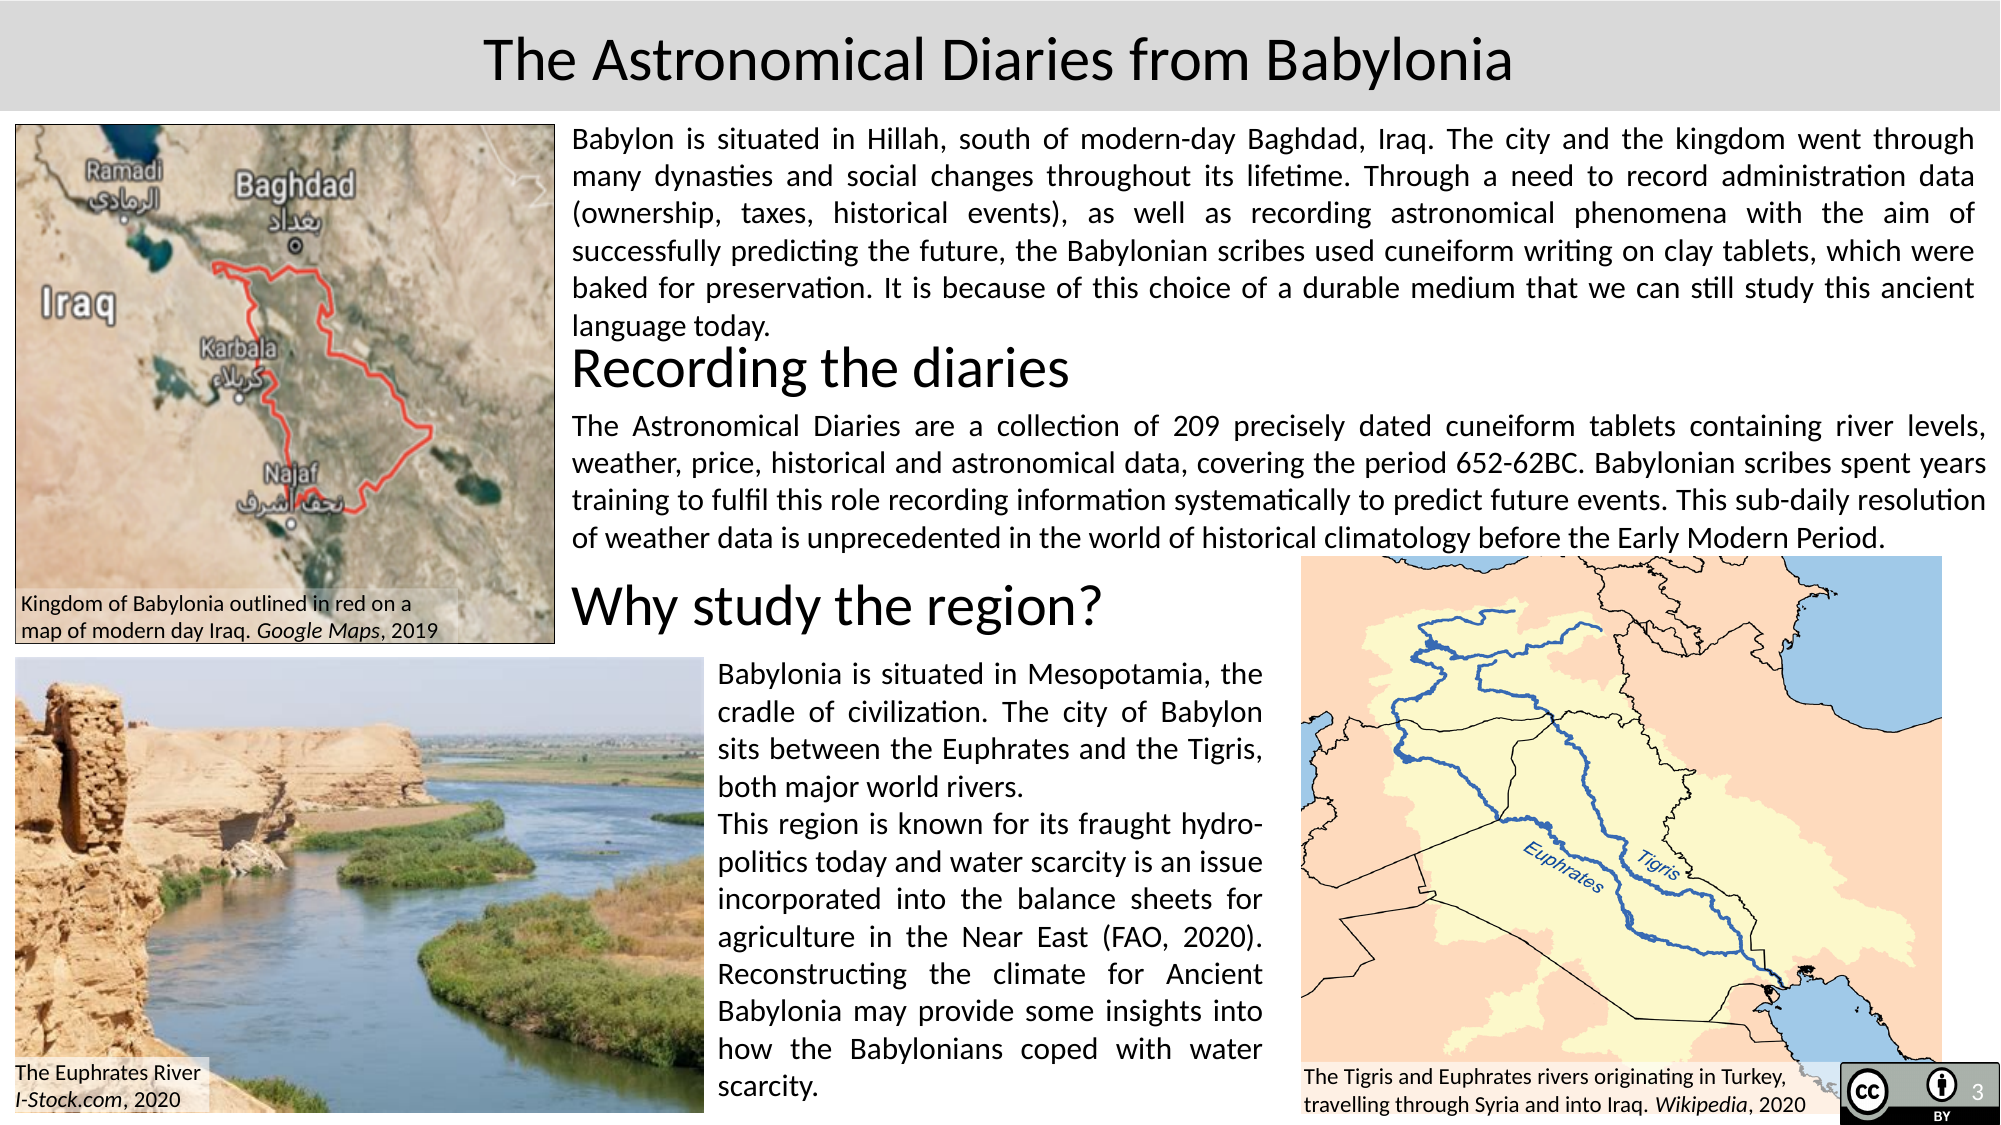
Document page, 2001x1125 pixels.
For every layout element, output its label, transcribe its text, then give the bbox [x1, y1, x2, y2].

picture [15, 657, 704, 1114]
text_box Babylonia is situated in Mesopotamia, the cradle of civilization. The city of Babylon sits between the Euphrates and the Tigris, both major world rivers. This region is known for its fraught hydro-politics today and water scarcity is an issue incorporated into the balance sheets for agriculture in the Near East (FAO, 2020). Reconstructing the climate for Ancient Babylonia may provide some insights into how the Babylonians coped with water scarcity. [711, 653, 1270, 1104]
text_box The Astronomical Diaries are a collection of 209 precisely dated cuneiform tablets containing river levels, weather, price, historical and astronomical data, covering the period 652-62BC. Babylonian scribes spent years training to fulfil this role recording information systematically to predict future events. This sub-daily resolution of weather data is unprecedented in the world of historical climatology before the Early Modern Period. [565, 404, 1995, 555]
picture [1300, 556, 2000, 1125]
text_box The Astronomical Diaries from Babylonia [0, 0, 2000, 111]
slide_number 3 [1549, 1114, 1840, 1121]
text_box Why study the region? [565, 566, 1266, 647]
text_box The Tigris and Euphrates rivers originating in Turkey, travelling through Syria and into Iraq. Wikipedia, 2020 [1298, 1061, 1549, 1117]
text_box Recording the diaries [565, 328, 1105, 404]
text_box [15, 124, 555, 644]
text_box Babylon is situated in Hillah, south of modern-day Baghdad, Iraq. The city and the kingdom went through many dynasties and social changes throughout its lifetime. Through a need to record administration data (ownership, taxes, historical events), as well as recording astronomical phenomena with the aim of successfully predicting the future, the Babylonian scribes used cuneiform writing on clay tablets, which were baked for preservation. It is because of this choice of a durable medium that we can still study this ancient language today. [565, 117, 1984, 343]
